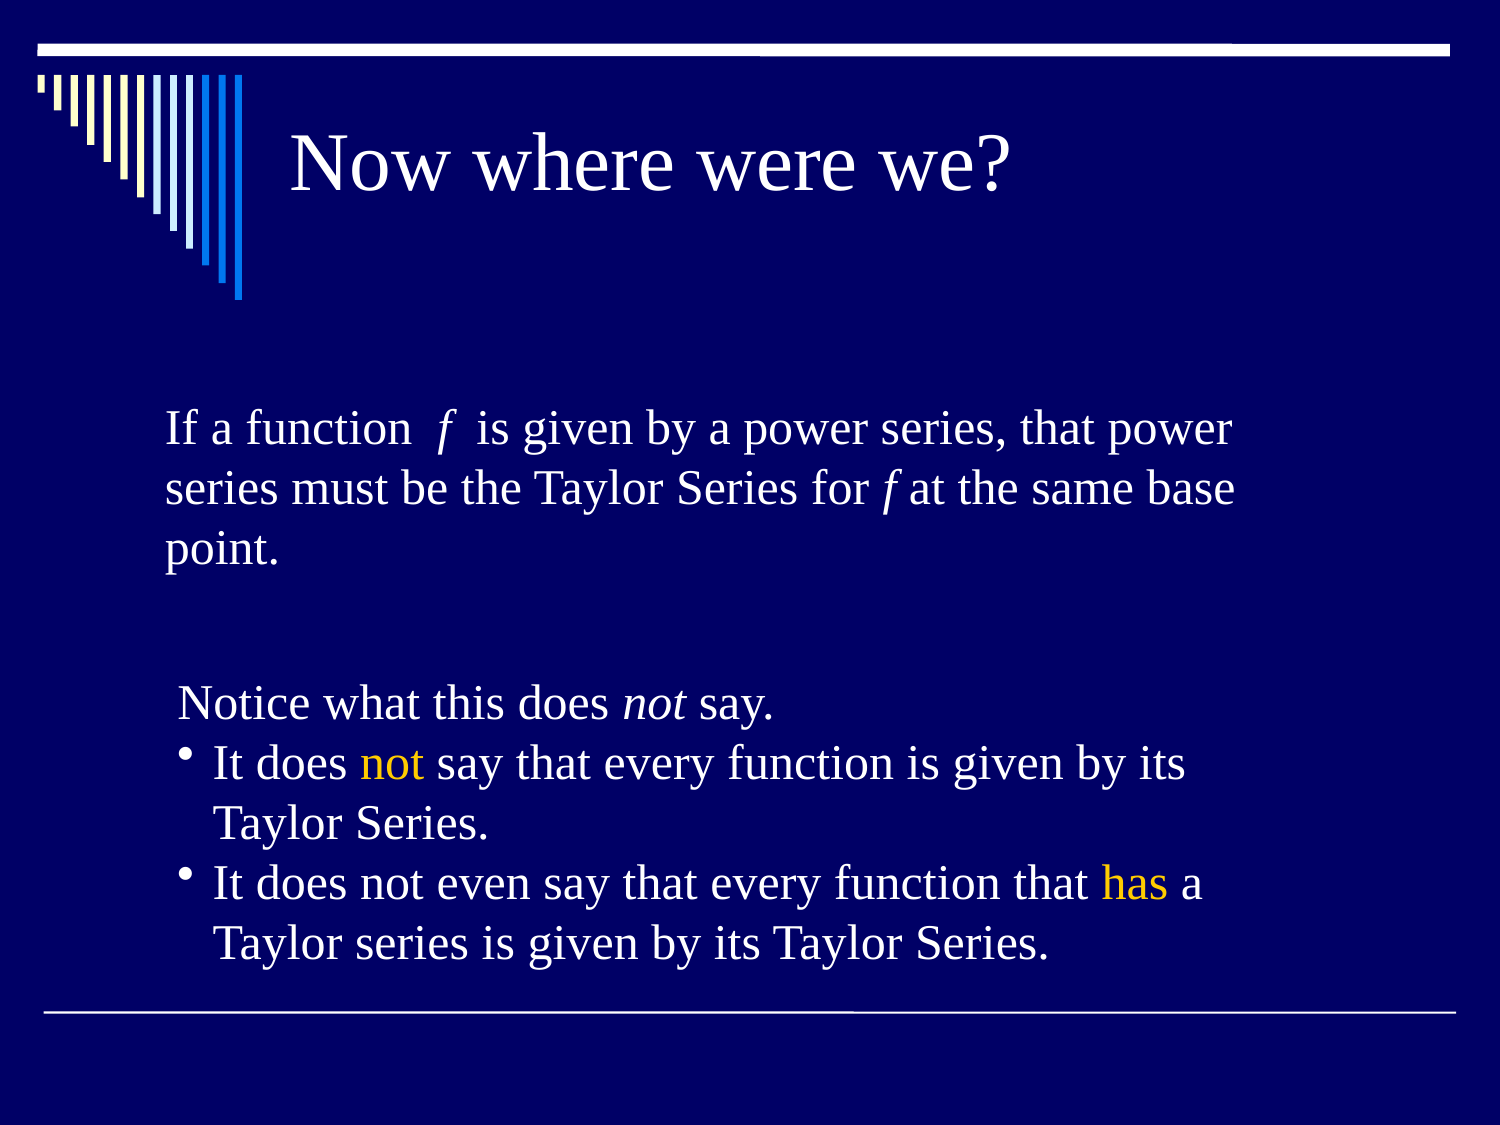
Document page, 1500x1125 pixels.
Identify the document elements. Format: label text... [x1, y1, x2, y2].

text_box If a function f is given by a power series, that power series must be the Taylor Series for f at the same base point. [149, 387, 1340, 583]
text_box Notice what this does not say. It does not say that every function is given by its Taylor Series. It does not even say that every function that has a Taylor series is given by its Taylor Series. [162, 662, 1303, 978]
text_box Now where were we? [275, 99, 1425, 215]
